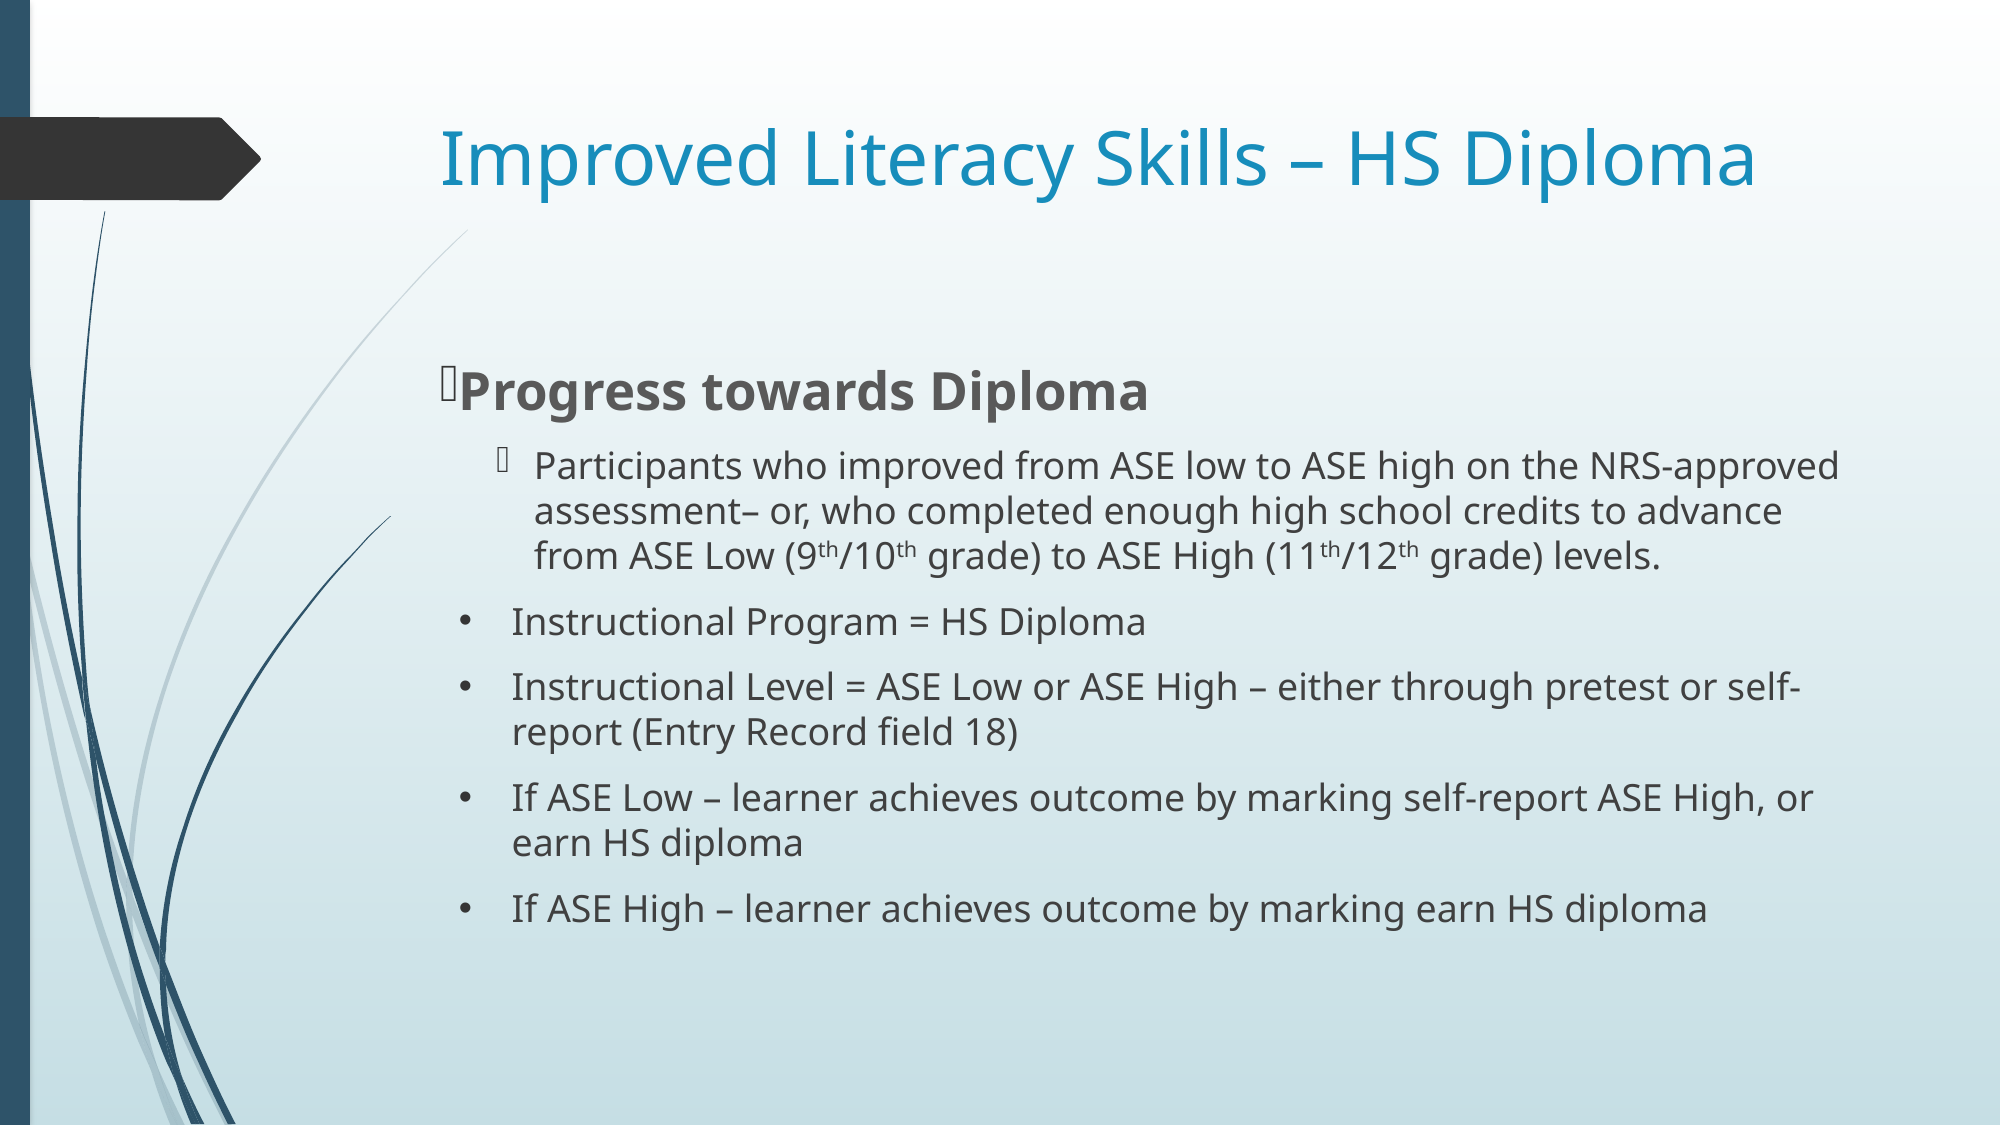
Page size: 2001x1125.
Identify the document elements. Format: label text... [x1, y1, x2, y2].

list Progress towards Diploma Participants who improved from ASE low to ASE high on the NRS-approved assessment– or, who completed enough high school credits to advance from ASE Low (9th/10th grade) to ASE High (11th/12th grade) levels. Instructional Program = HS Diploma Instructional Level = ASE Low or ASE High – either through pretest or self-report (Entry Record field 18) If ASE Low – learner achieves outcome by marking self-report ASE High, or earn HS diploma If ASE High – learner achieves outcome by marking earn HS diploma [424, 350, 1888, 970]
title Improved Literacy Skills – HS Diploma [425, 102, 1888, 313]
